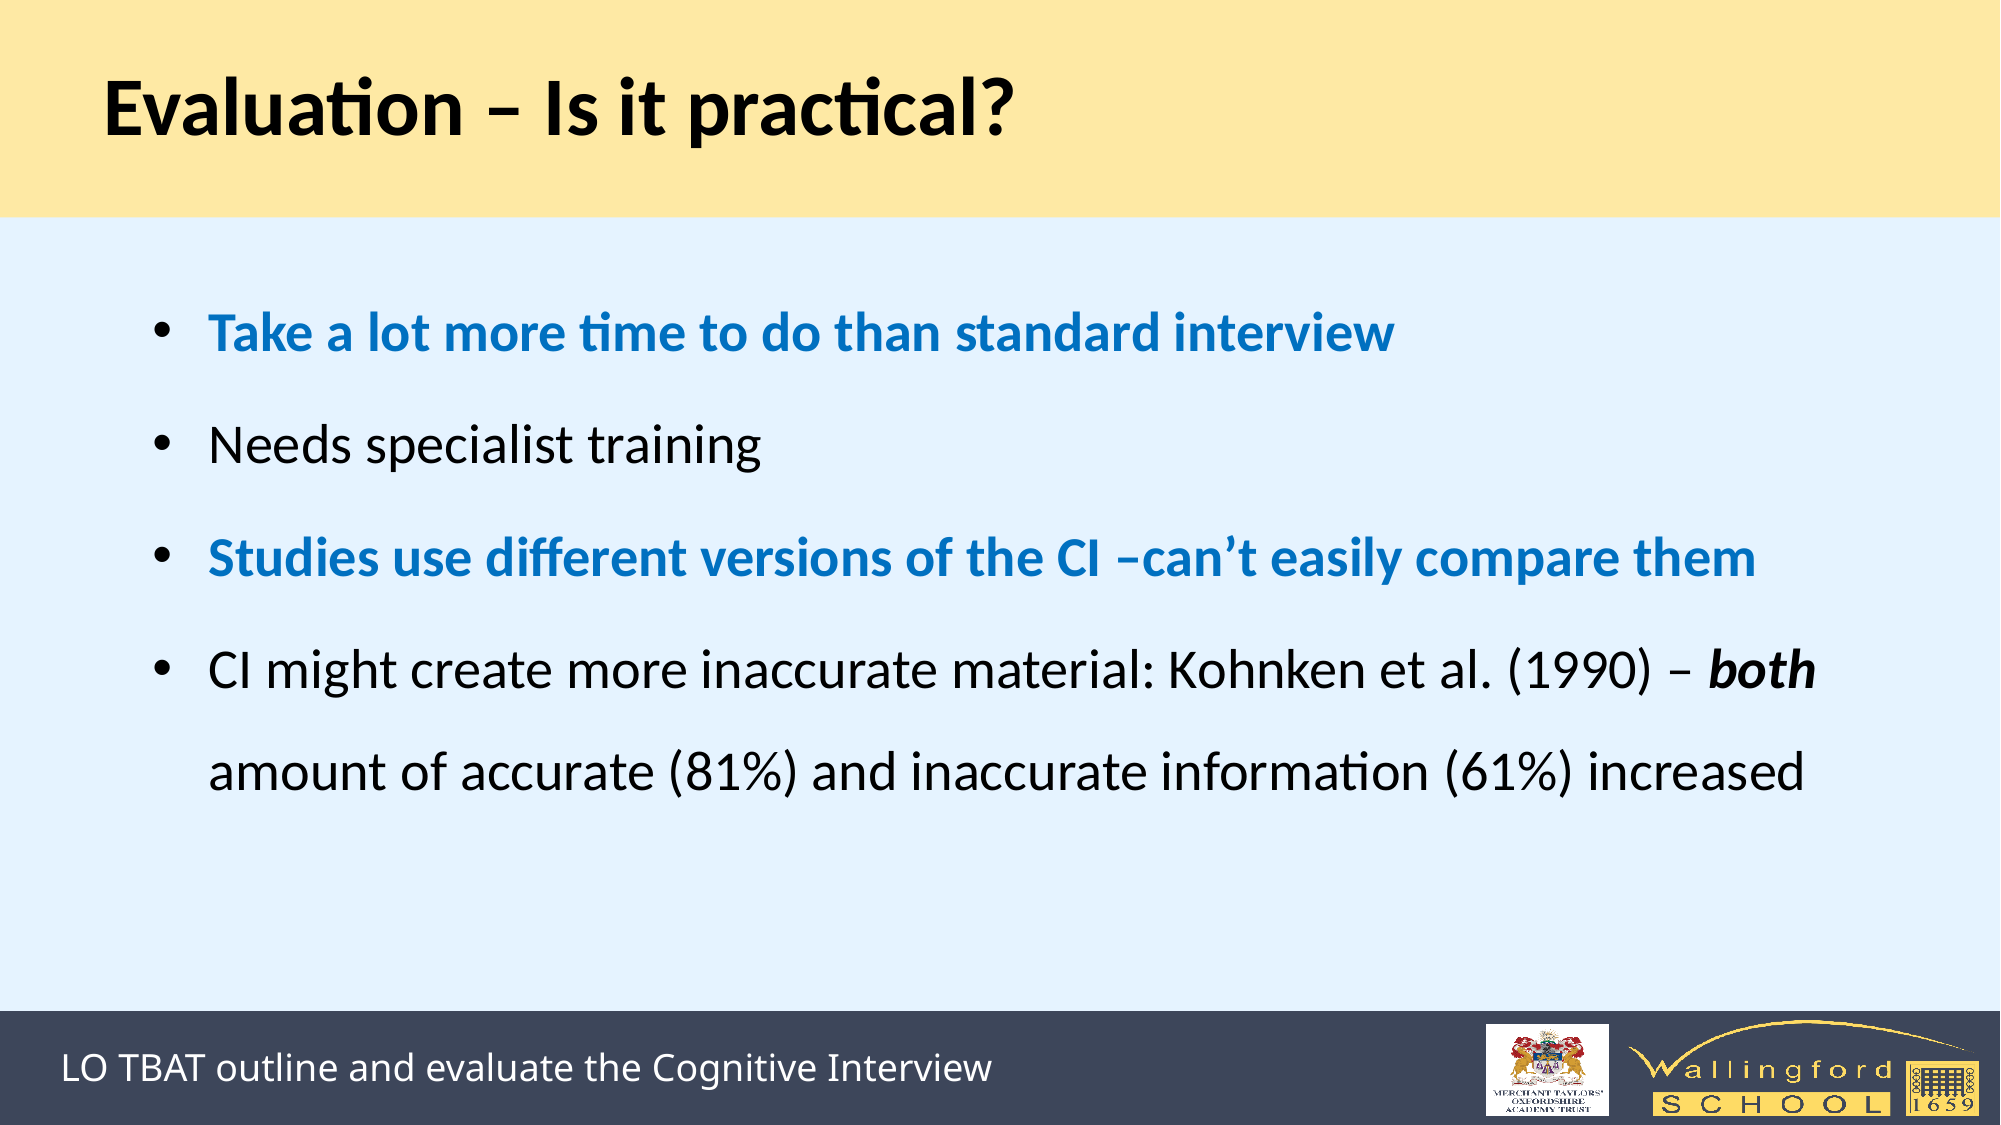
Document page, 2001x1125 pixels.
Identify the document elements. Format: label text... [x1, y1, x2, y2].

title Evaluation – Is it practical? [0, 0, 2000, 218]
picture [1627, 1020, 1979, 1116]
picture [1486, 1024, 1609, 1116]
list Take a lot more time to do than standard interview Needs specialist training Studies use different versions of the CI –can’t easily compare them CI might create more inaccurate material: Kohnken et al. (1990) – both amount of accurate (81%) and inaccurate information (61%) increased [137, 254, 1863, 968]
